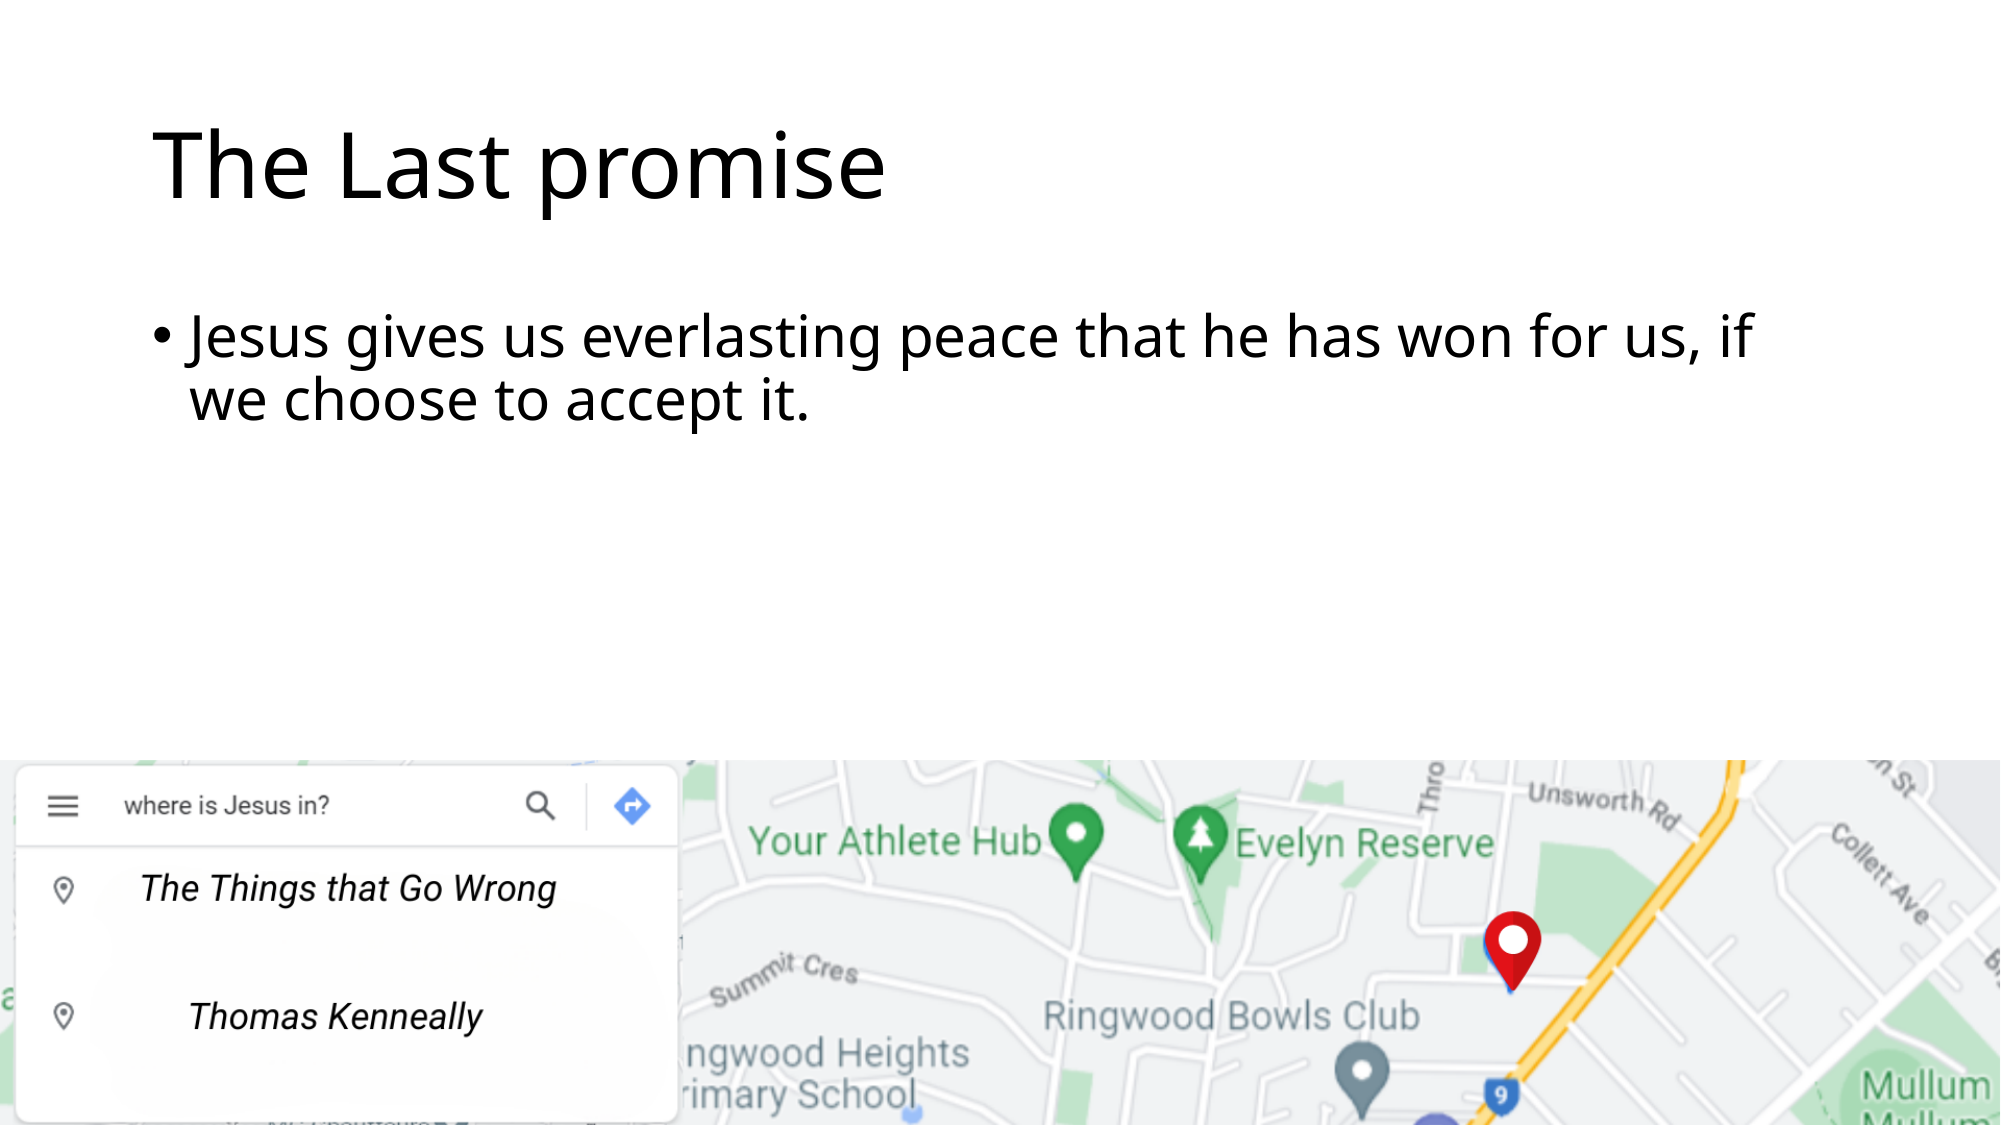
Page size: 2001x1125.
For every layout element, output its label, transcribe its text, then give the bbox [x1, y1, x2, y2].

picture [0, 0, 2001, 1125]
title The Last promise [137, 59, 1863, 278]
list Jesus gives us everlasting peace that he has won for us, if we choose to accept it. [137, 299, 1863, 1014]
